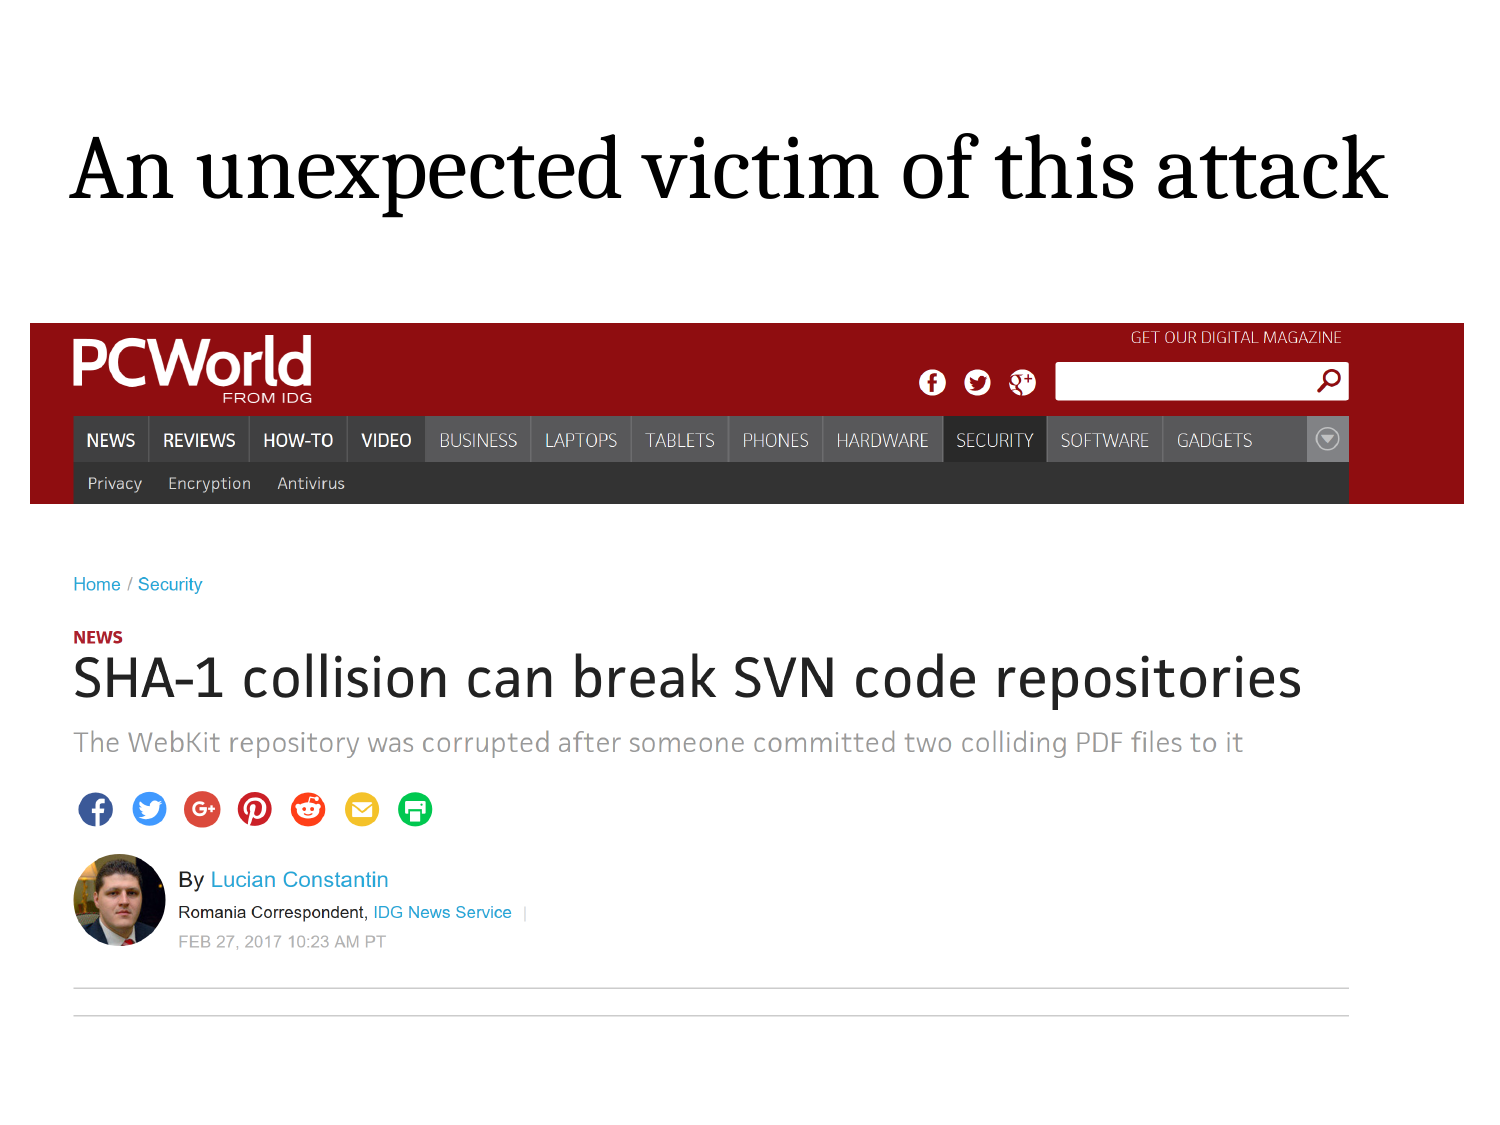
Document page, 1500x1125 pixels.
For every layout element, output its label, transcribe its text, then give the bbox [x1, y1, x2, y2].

title An unexpected victim of this attack [54, 59, 1483, 278]
picture [29, 322, 1465, 1019]
